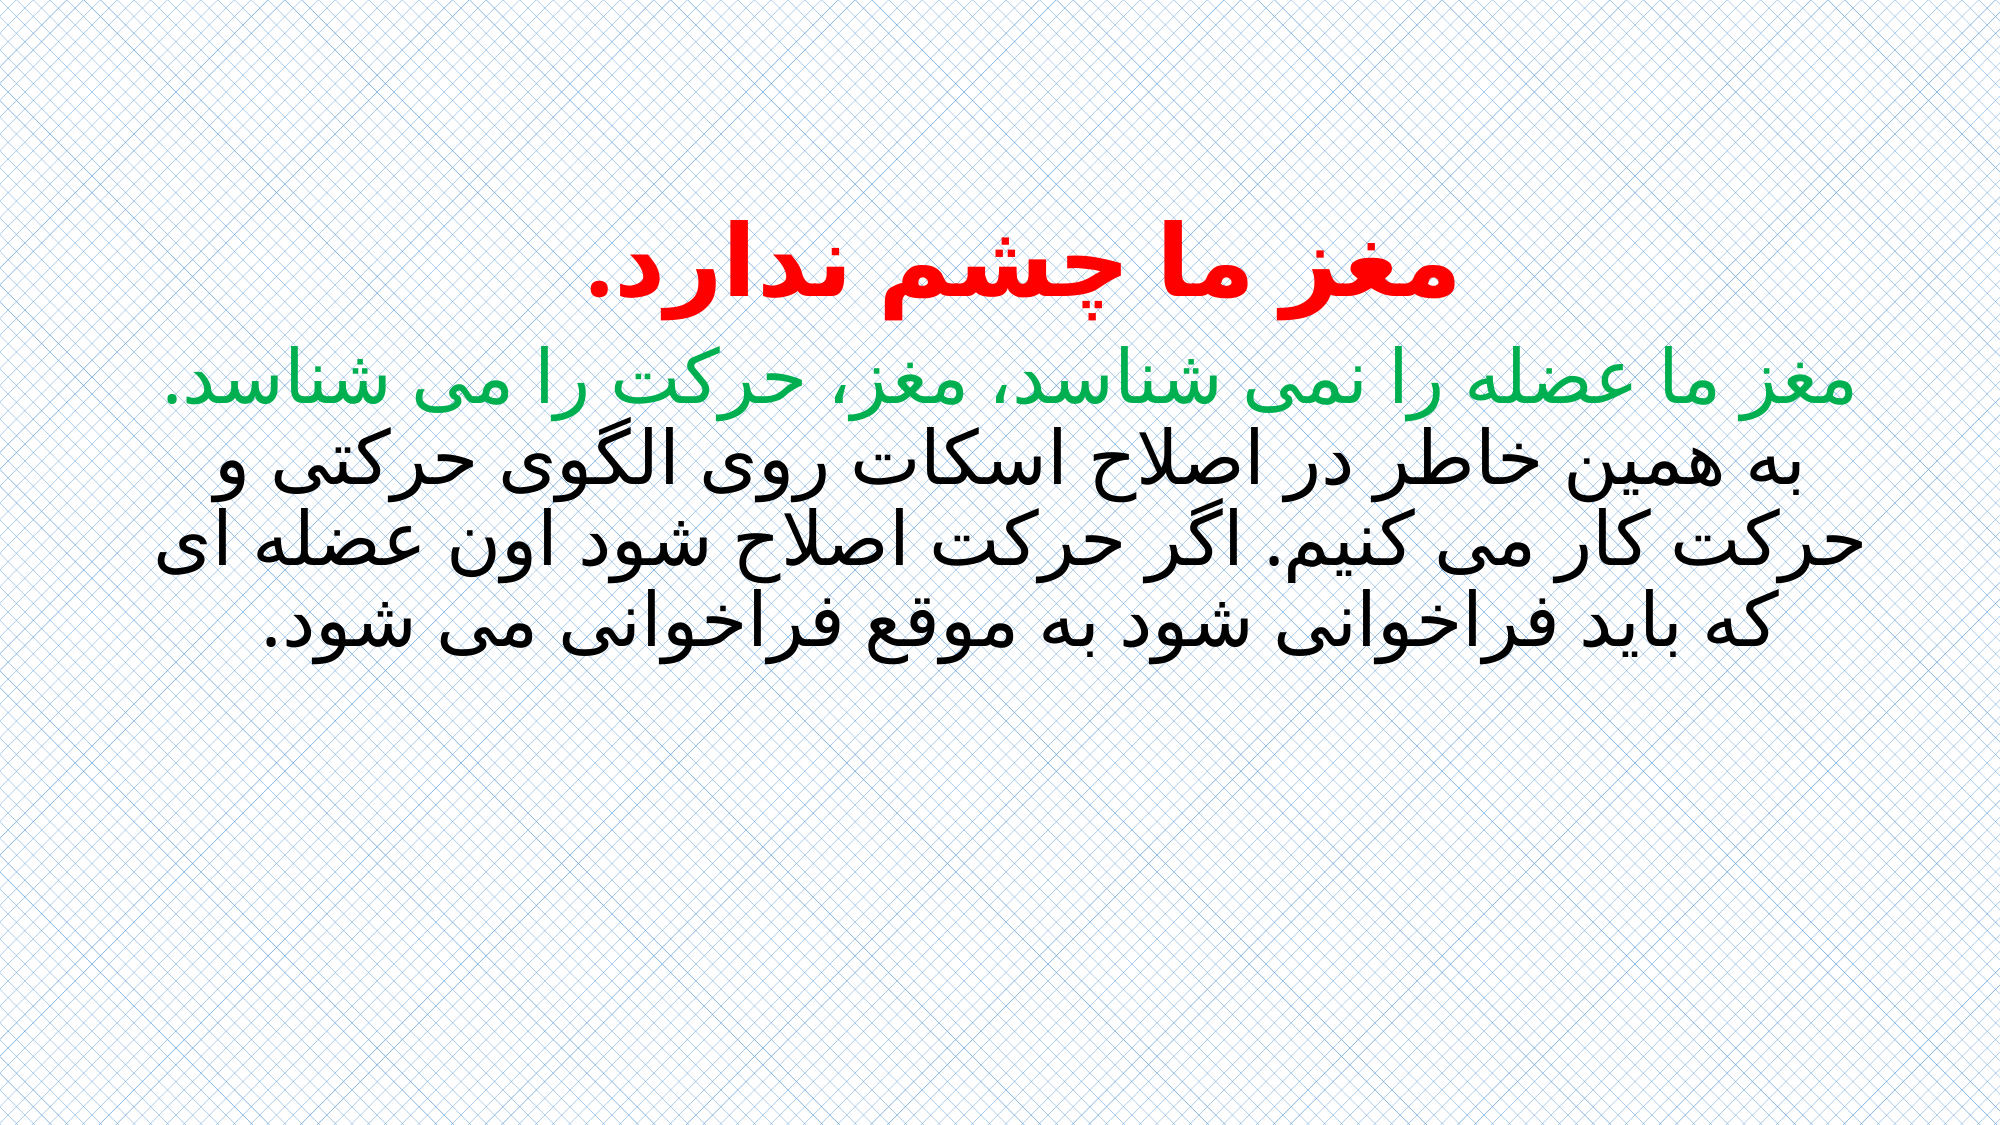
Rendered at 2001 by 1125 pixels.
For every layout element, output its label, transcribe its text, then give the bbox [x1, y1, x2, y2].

subtitle مغز ما چشم ندارد. مغز ما عضله را نمی شناسد، مغز، حرکت را می شناسد. به همین خاطر در اصلاح اسکات روی الگوی حرکتی و حرکت کار می کنیم. اگر حرکت اصلاح شود اون عضله ای که باید فراخوانی شود به موقع فراخوانی می شود. [108, 91, 1914, 1050]
